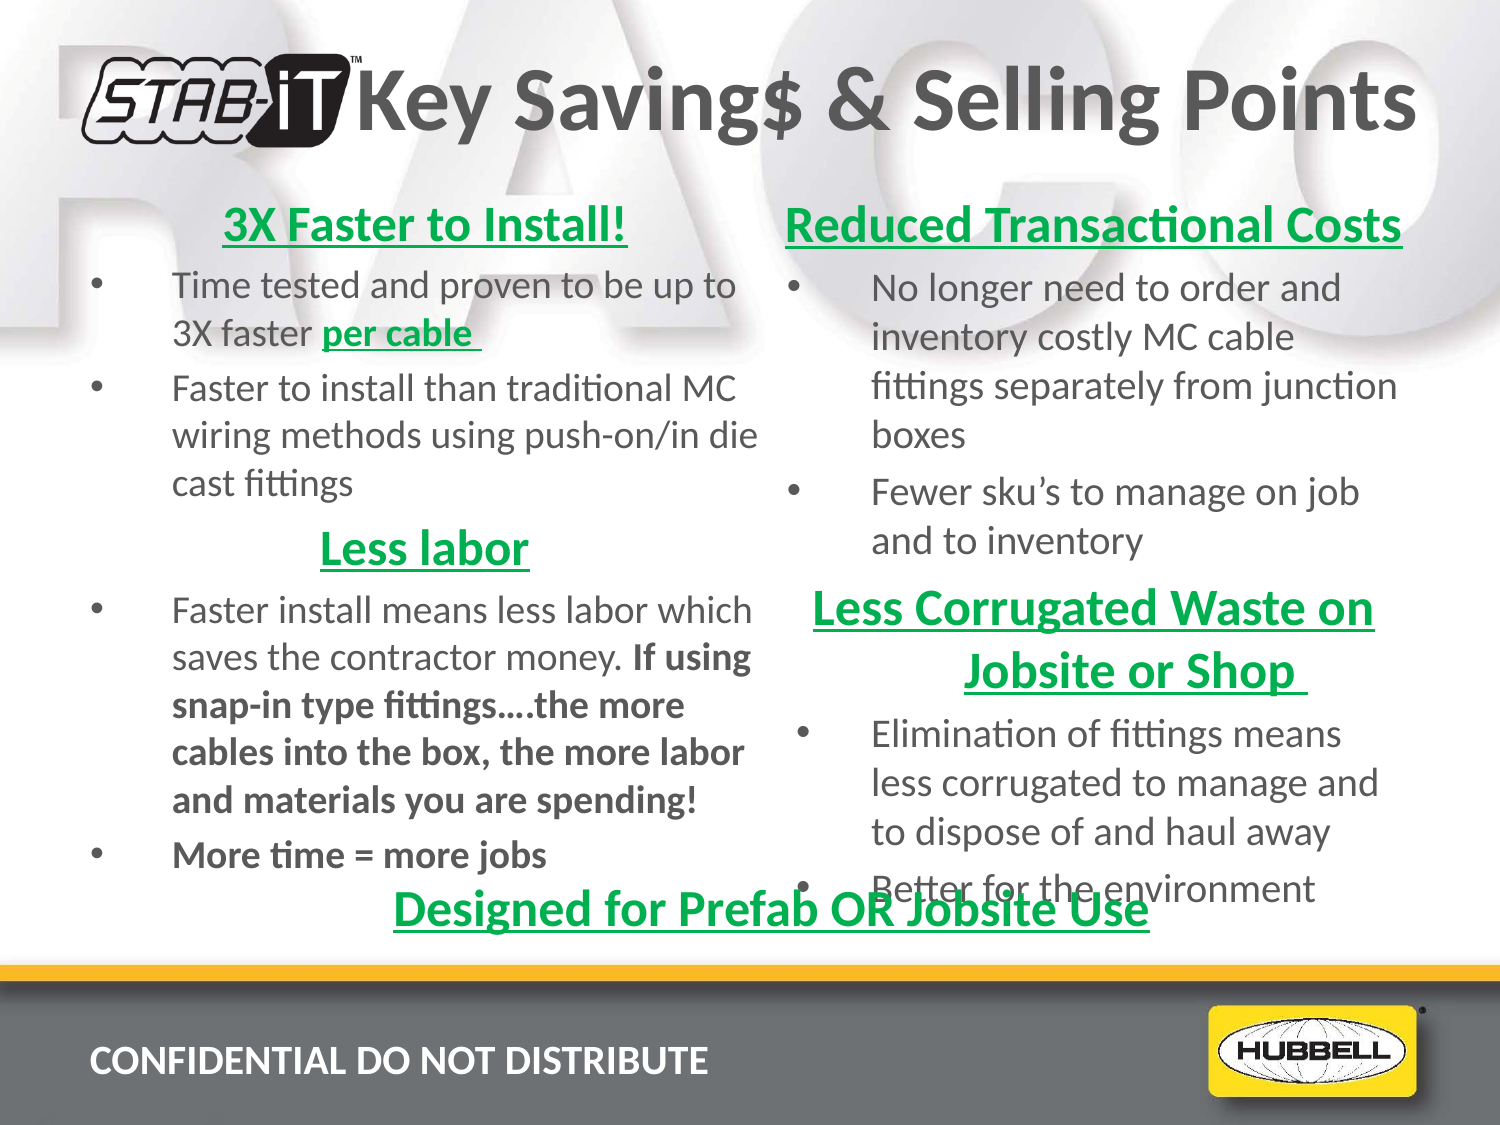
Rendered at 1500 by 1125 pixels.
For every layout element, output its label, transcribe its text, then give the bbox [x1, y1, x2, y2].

list Reduced Transactional Costs No longer need to order and inventory costly MC cable fittings separately from junction boxes Fewer sku’s to manage on job and to inventory Less Corrugated Waste on Jobsite or Shop Elimination of fittings means less corrugated to manage and to dispose of and haul away Better for the environment [762, 182, 1425, 925]
text_box Designed for Prefab OR Jobsite Use [324, 866, 1200, 944]
title Key Saving$ & Selling Points [212, 0, 1500, 188]
list 3X Faster to Install! Time tested and proven to be up to 3X faster per cable Faster to install than traditional MC wiring methods using push-on/in die cast fittings Less labor Faster install means less labor which saves the contractor money. If using snap-in type fittings….the more cables into the box, the more labor and materials you are spending! More time = more jobs [75, 182, 762, 925]
picture [0, 0, 1500, 1125]
text_box CONFIDENTIAL DO NOT DISTRIBUTE [75, 1025, 800, 1090]
